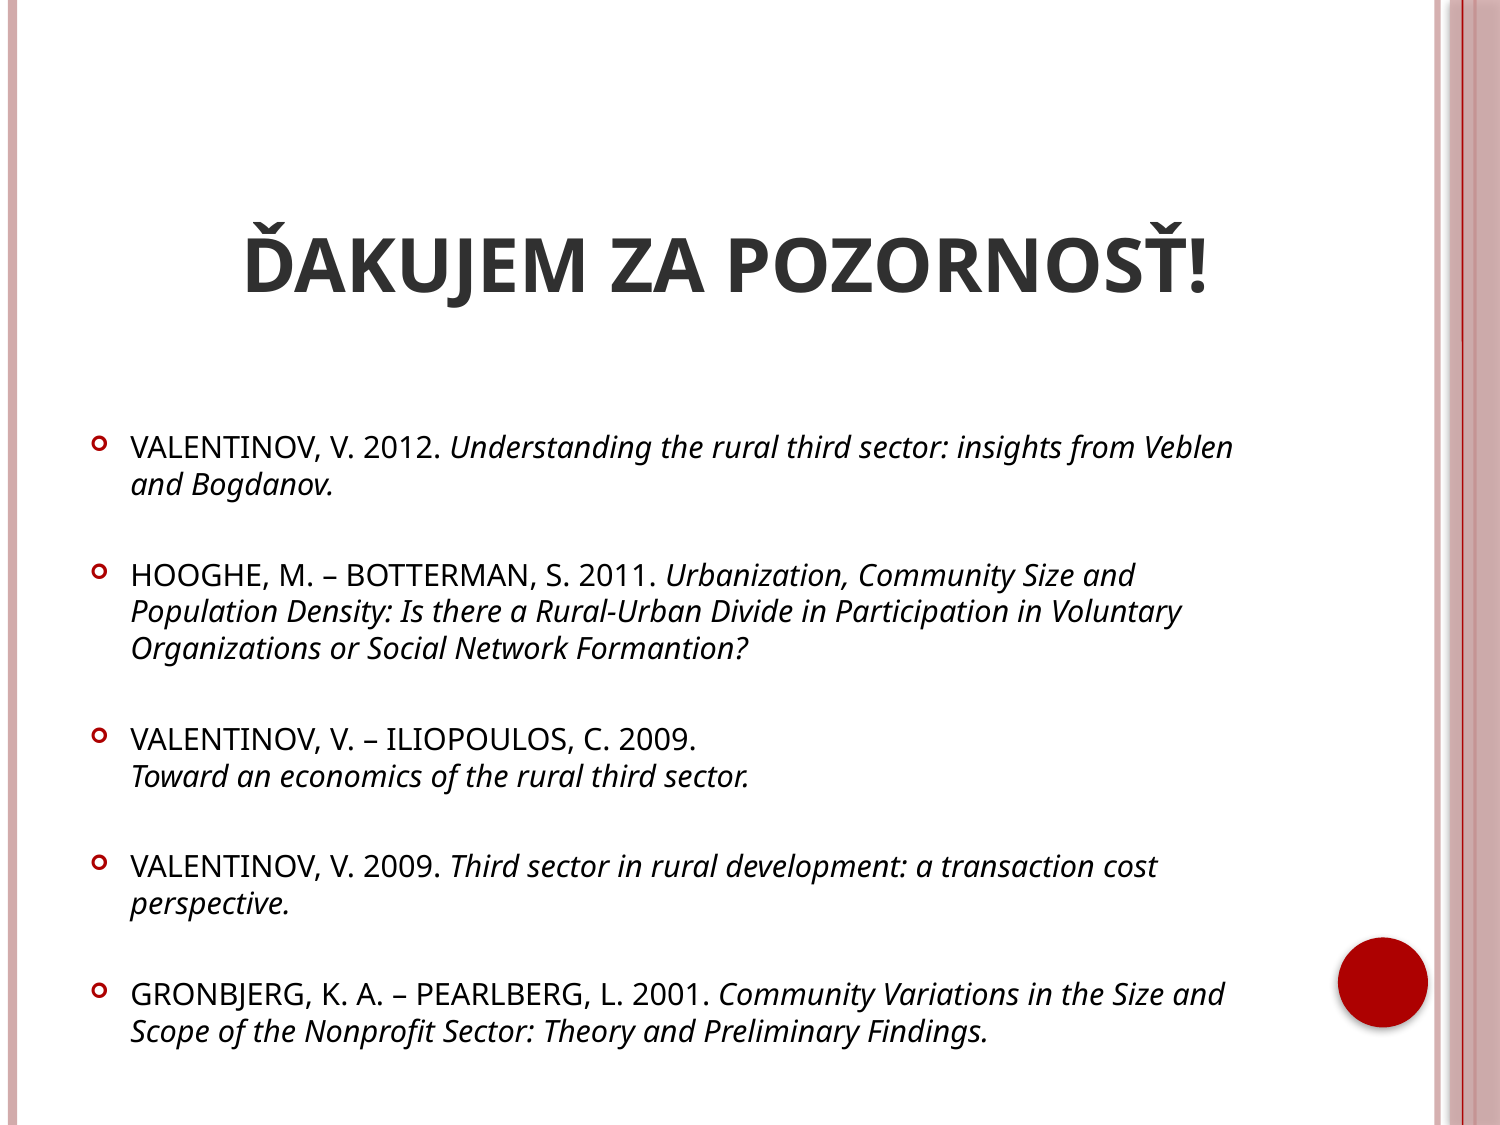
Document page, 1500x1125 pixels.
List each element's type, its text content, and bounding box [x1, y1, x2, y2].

list VALENTINOV, V. 2012. Understanding the rural third sector: insights from Veblen and Bogdanov. HOOGHE, M. – BOTTERMAN, S. 2011. Urbanization, Community Size and Population Density: Is there a Rural-Urban Divide in Participation in Voluntary Organizations or Social Network Formantion? VALENTINOV, V. – ILIOPOULOS, C. 2009. Toward an economics of the rural third sector. VALENTINOV, V. 2009. Third sector in rural development: a transaction cost perspective. GRONBJERG, K. A. – PEARLBERG, L. 2001. Community Variations in the Size and Scope of the Nonprofit Sector: Theory and Preliminary Findings. [75, 420, 1300, 1062]
title Ďakujem za pozornosť! [75, 45, 1376, 315]
